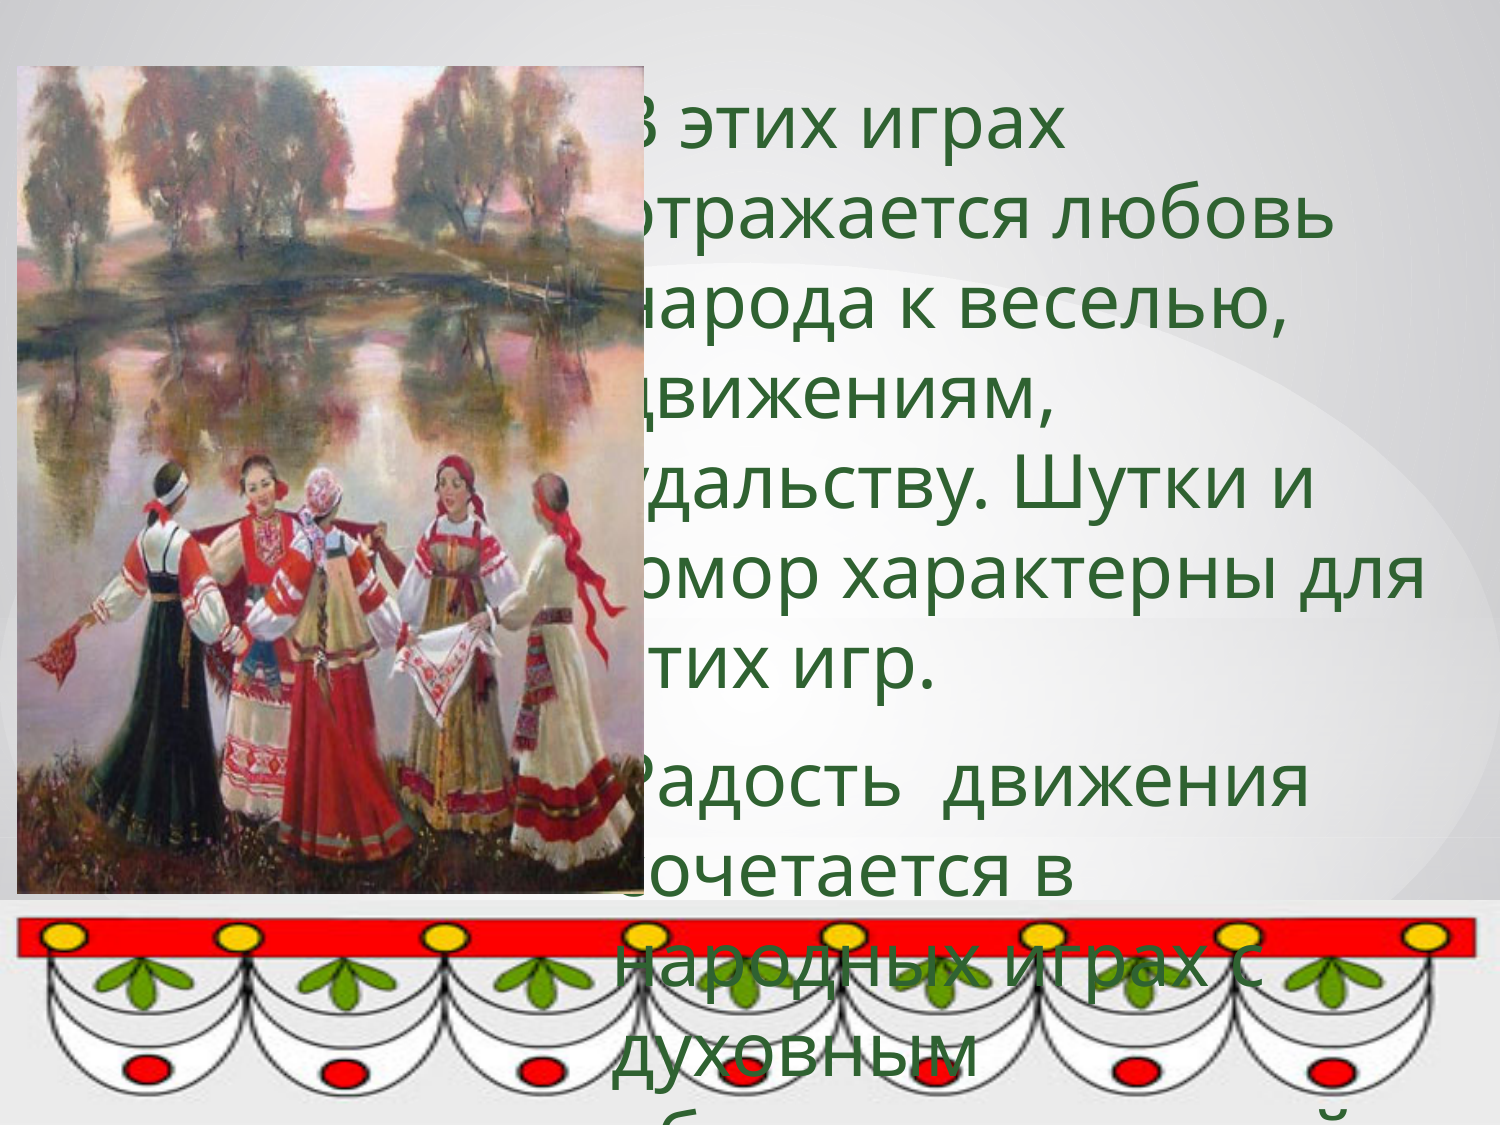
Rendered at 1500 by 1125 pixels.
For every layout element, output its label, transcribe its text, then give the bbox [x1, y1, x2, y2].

text_box В этих играх отражается любовь народа к веселью, движениям, удальству. Шутки и юмор характерны для этих игр. Радость движения сочетается в народных играх с духовным обогащением детей. [647, 66, 1447, 897]
picture [0, 900, 1500, 1125]
picture [17, 66, 644, 894]
